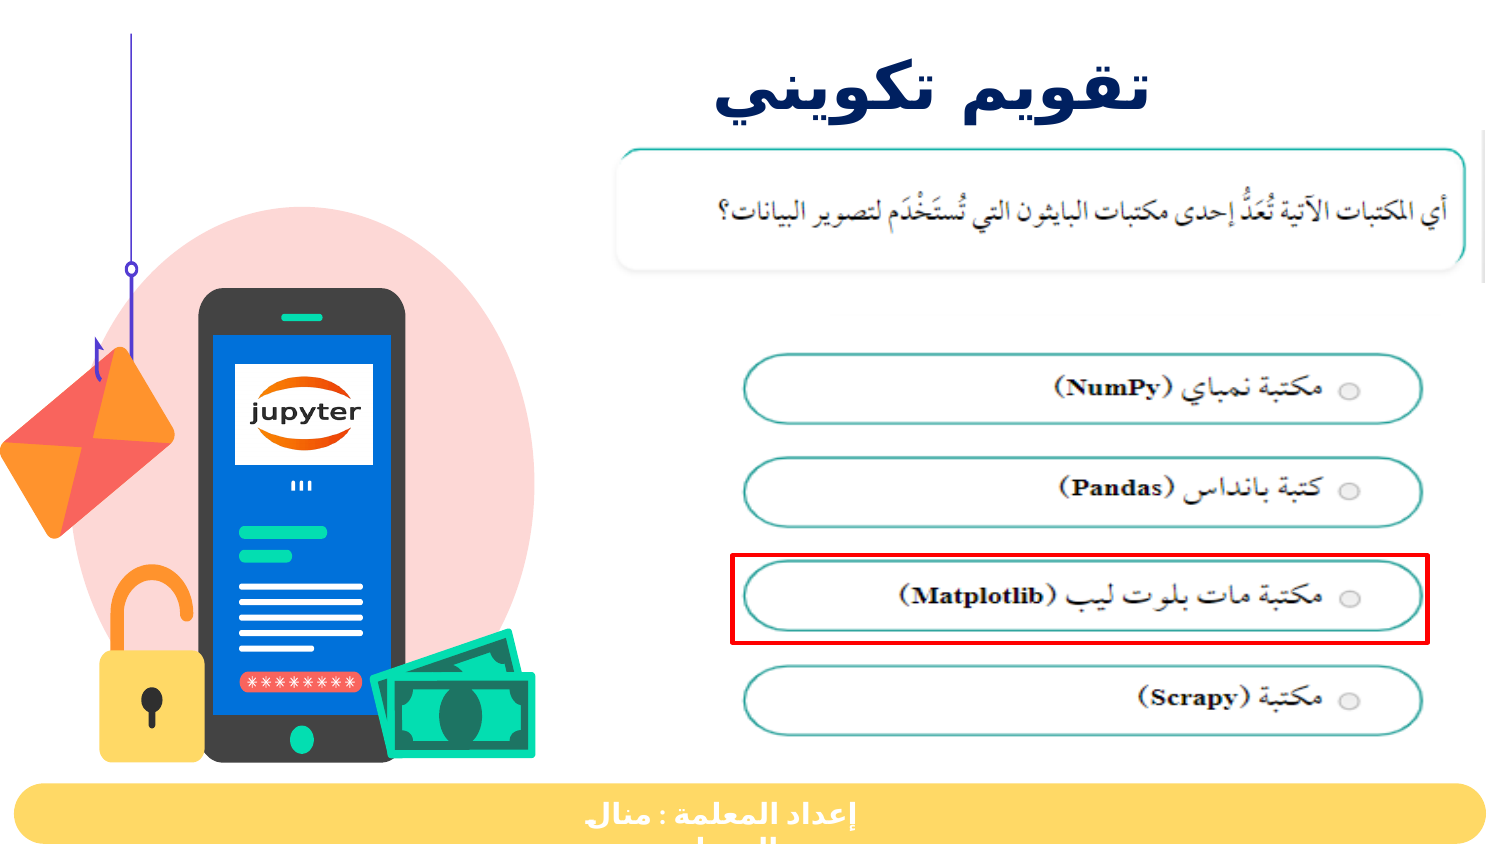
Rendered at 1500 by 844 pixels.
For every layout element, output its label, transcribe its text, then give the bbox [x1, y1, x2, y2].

text_box تقويم تكويني [645, 35, 1220, 129]
picture [598, 313, 1441, 746]
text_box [13, 783, 1487, 844]
picture [565, 130, 1485, 283]
picture [235, 364, 374, 465]
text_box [0, 33, 536, 763]
